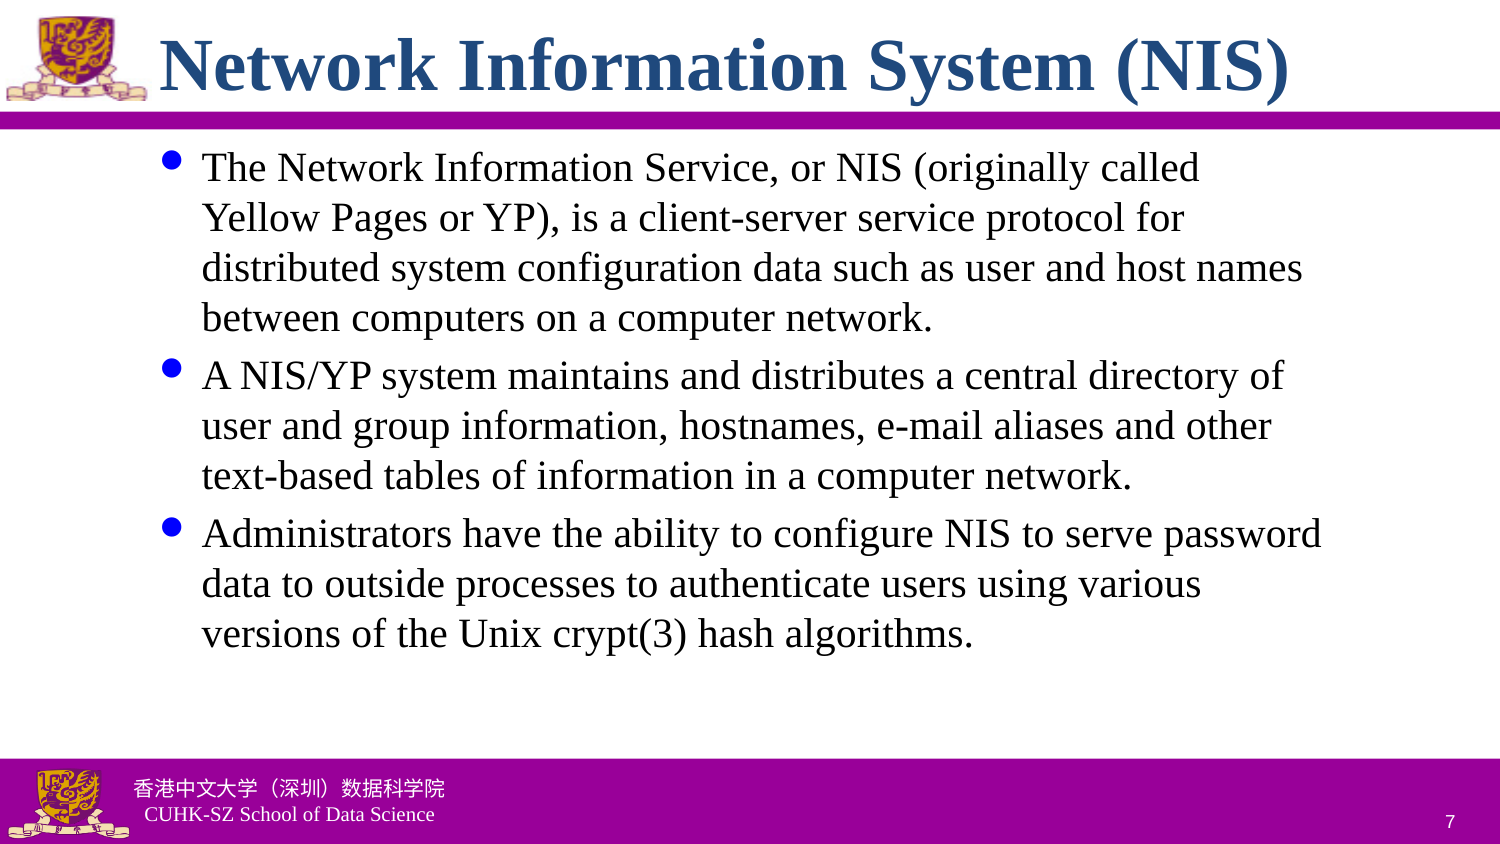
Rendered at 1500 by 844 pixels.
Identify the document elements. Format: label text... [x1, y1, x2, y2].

list The Network Information Service, or NIS (originally called Yellow Pages or YP), is a client-server service protocol for distributed system configuration data such as user and host names between computers on a computer network. A NIS/YP system maintains and distributes a central directory of user and group information, hostnames, e-mail aliases and other text-based tables of information in a computer network. Administrators have the ability to configure NIS to serve password data to outside processes to authenticate users using various versions of the Unix crypt(3) hash algorithms. [144, 131, 1344, 735]
picture [5, 15, 152, 101]
picture [7, 768, 130, 839]
title Network Information System (NIS) [144, 17, 1424, 104]
slide_number 7 [1120, 802, 1471, 844]
